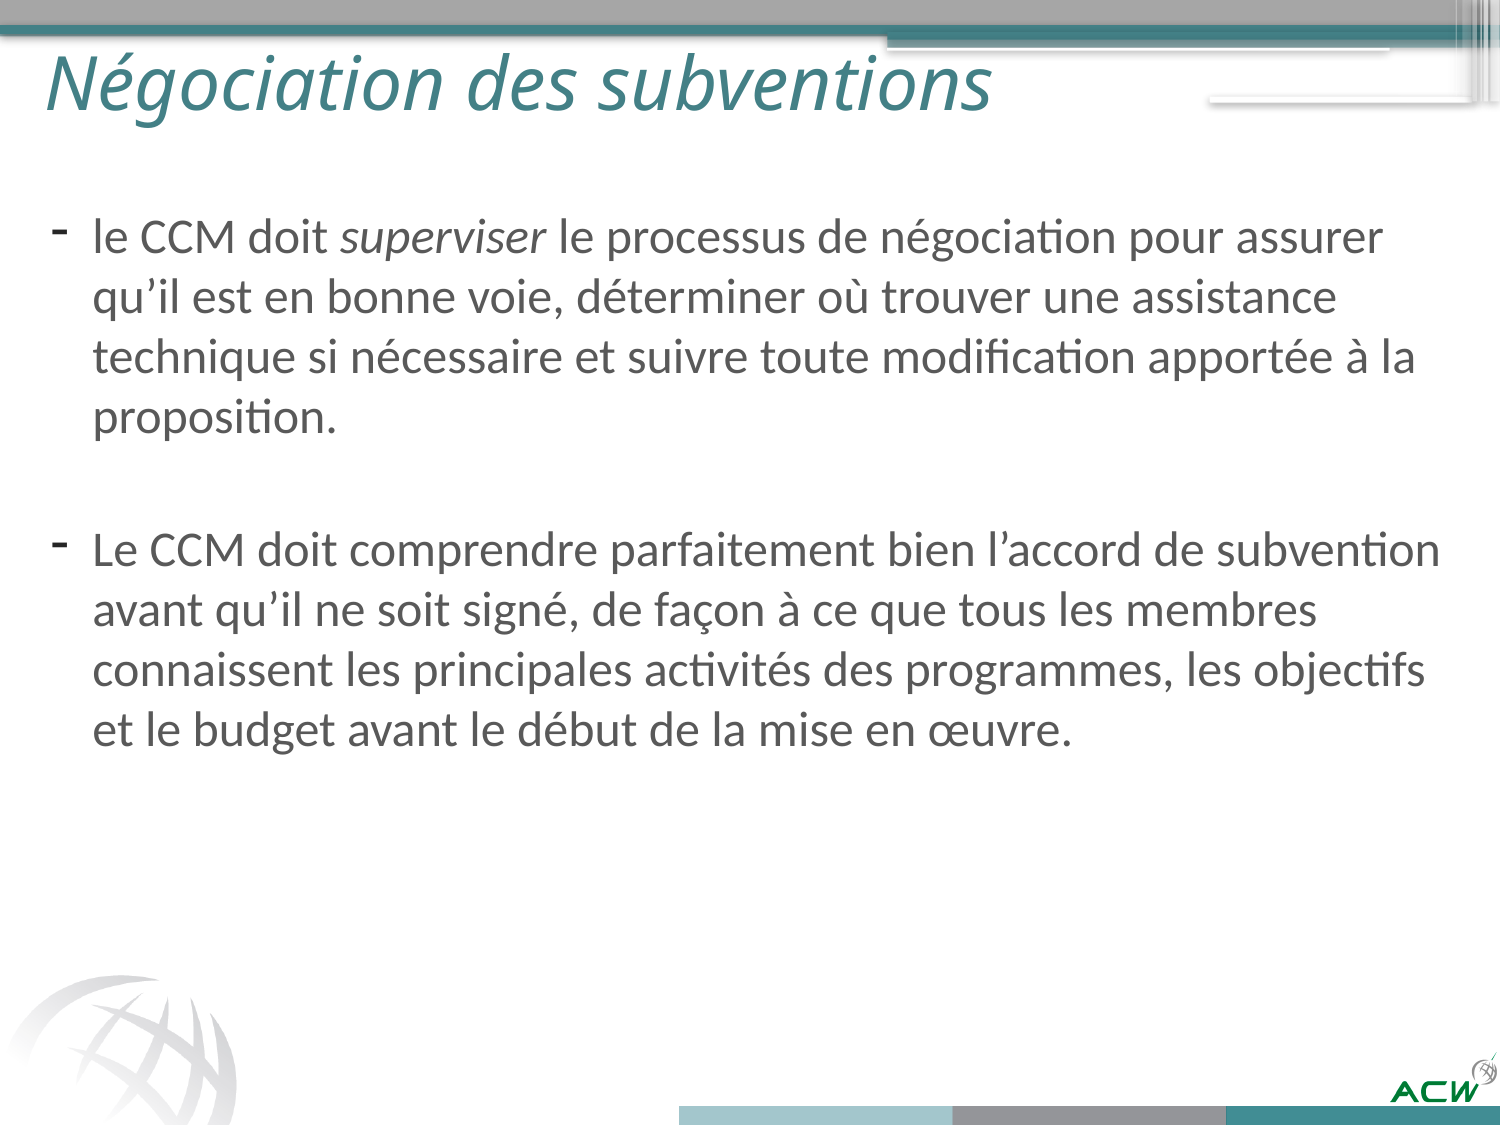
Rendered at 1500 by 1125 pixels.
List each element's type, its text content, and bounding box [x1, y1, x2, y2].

picture [1, 955, 243, 1125]
list le CCM doit superviser le processus de négociation pour assurer qu’il est en bonne voie, déterminer où trouver une assistance technique si nécessaire et suivre toute modification apportée à la proposition. Le CCM doit comprendre parfaitement bien l’accord de subvention avant qu’il ne soit signé, de façon à ce que tous les membres connaissent les principales activités des programmes, les objectifs et le budget avant le début de la mise en œuvre. [17, 196, 1472, 1079]
picture [679, 1052, 1500, 1125]
title Négociation des subventions [29, 54, 1471, 196]
